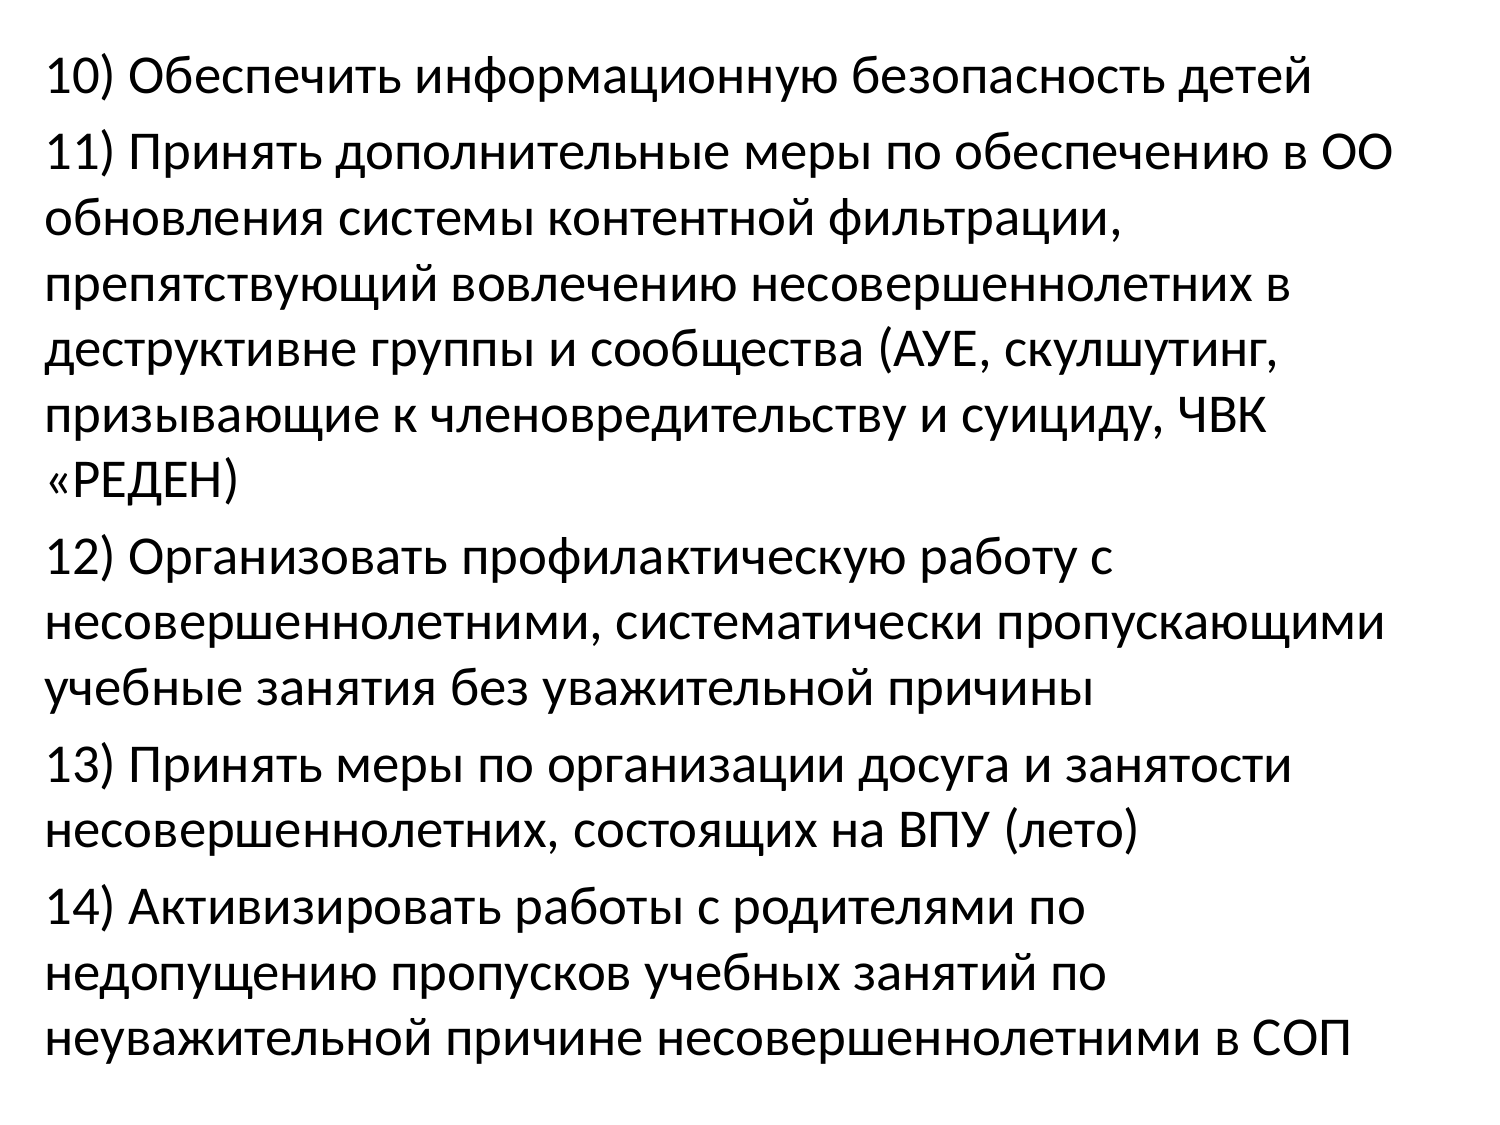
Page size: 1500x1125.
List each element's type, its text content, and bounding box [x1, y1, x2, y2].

list 10) Обеспечить информационную безопасность детей 11) Принять дополнительные меры по обеспечению в ОО обновления системы контентной фильтрации, препятствующий вовлечению несовершеннолетних в деструктивне группы и сообщества (АУЕ, скулшутинг, призывающие к членовредительству и суициду, ЧВК «РЕДЕН) 12) Организовать профилактическую работу с несовершеннолетними, систематически пропускающими учебные занятия без уважительной причины 13) Принять меры по организации досуга и занятости несовершеннолетних, состоящих на ВПУ (лето) 14) Активизировать работы с родителями по недопущению пропусков учебных занятий по неуважительной причине несовершеннолетними в СОП [29, 30, 1447, 1094]
